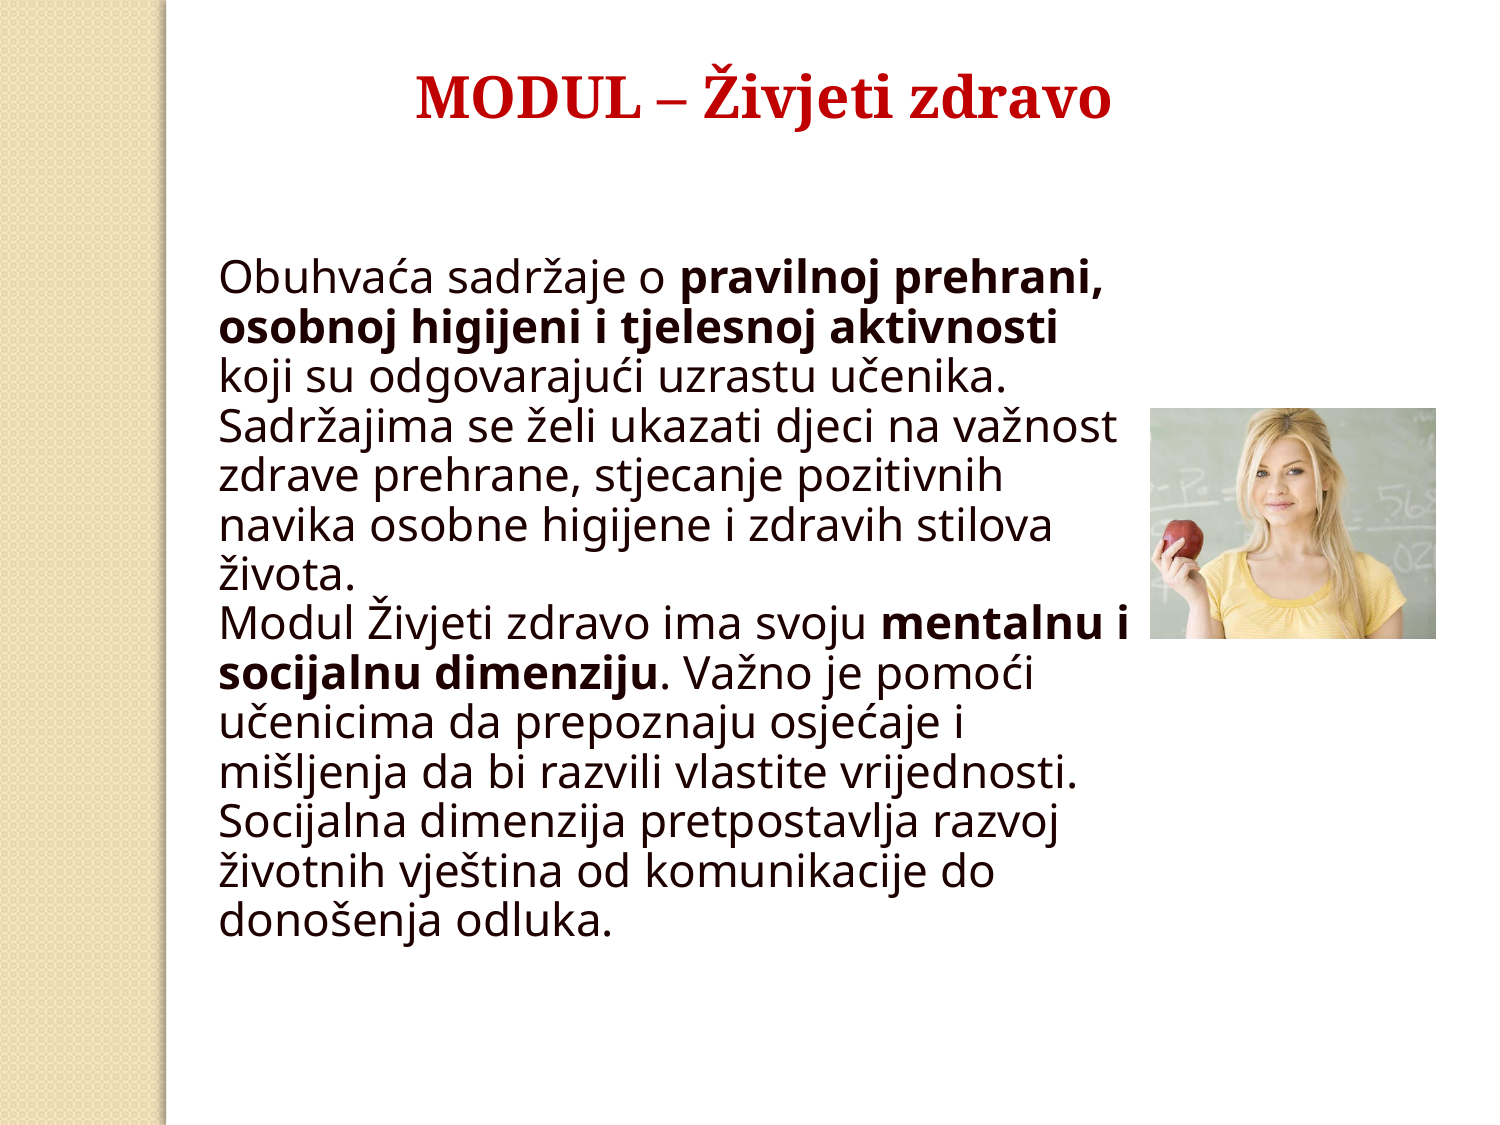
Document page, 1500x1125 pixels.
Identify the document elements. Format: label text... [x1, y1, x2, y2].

text_box Obuhvaća sadržaje o pravilnoj prehrani, osobnoj higijeni i tjelesnoj aktivnosti koji su odgovarajući uzrastu učenika. Sadržajima se želi ukazati djeci na važnost zdrave prehrane, stjecanje pozitivnih navika osobne higijene i zdravih stilova života. Modul Živjeti zdravo ima svoju mentalnu i socijalnu dimenziju. Važno je pomoći učenicima da prepoznaju osjećaje i mišljenja da bi razvili vlastite vrijednosti. Socijalna dimenzija pretpostavlja razvoj životnih vještina od komunikacije do donošenja odluka. [203, 247, 1151, 954]
picture [1150, 408, 1436, 639]
text_box MODUL – Živjeti zdravo [84, 42, 1444, 138]
